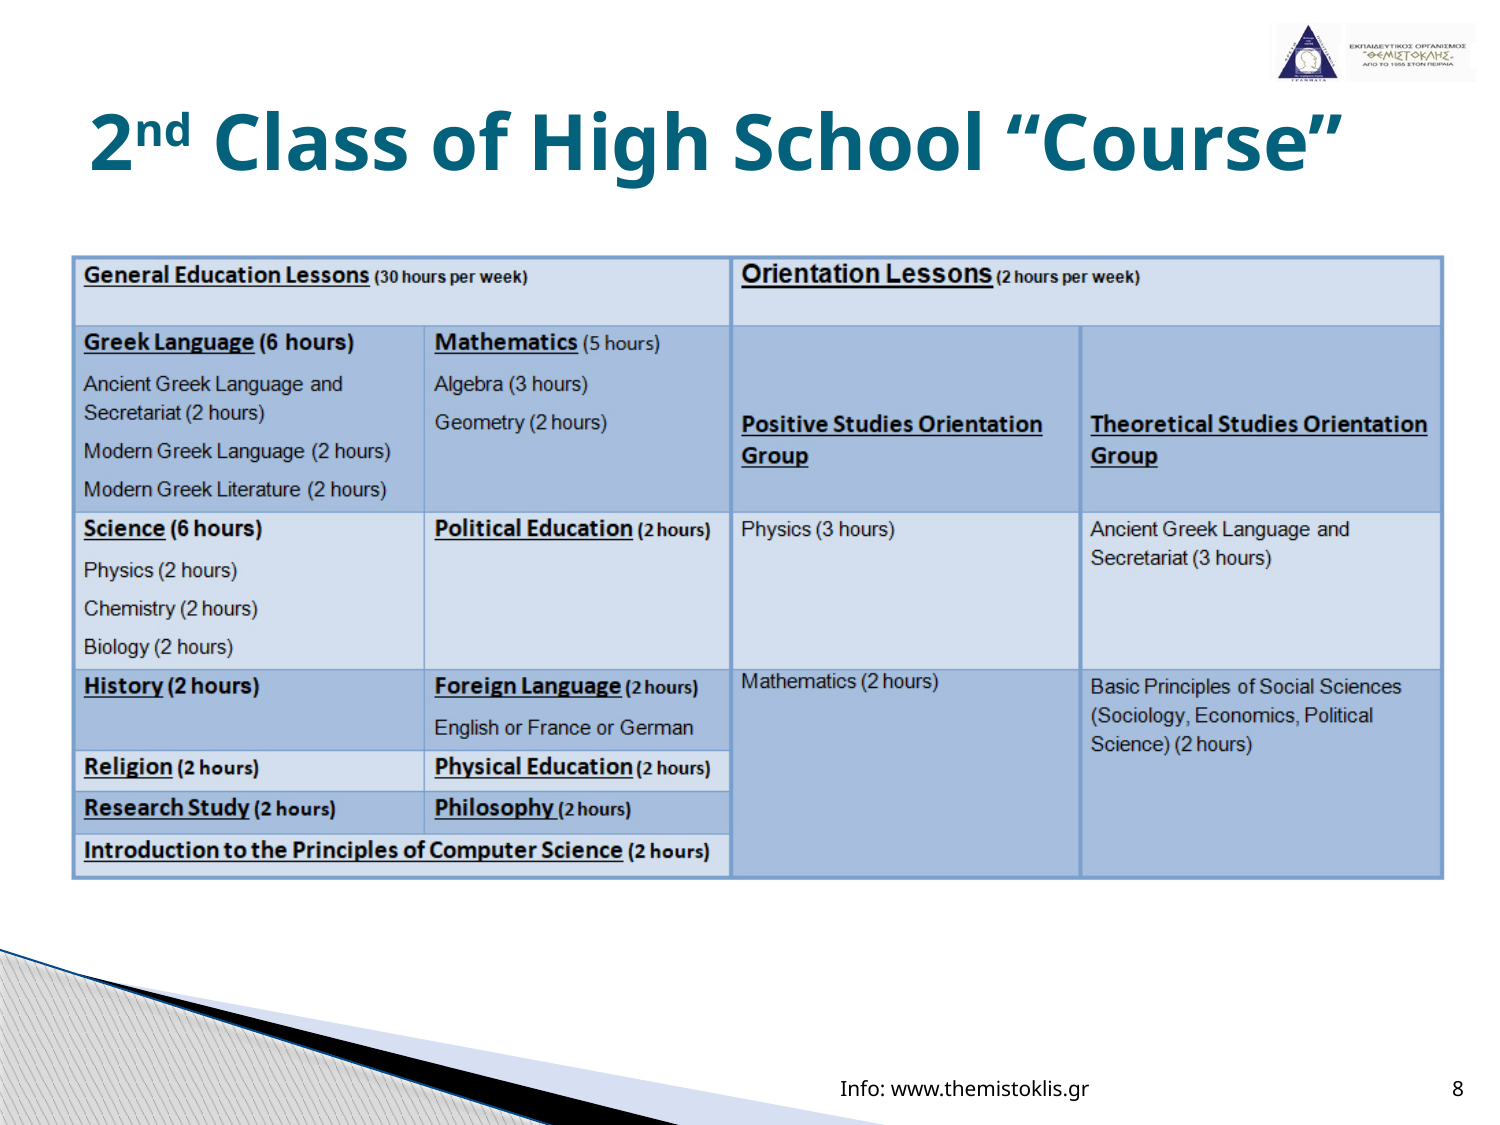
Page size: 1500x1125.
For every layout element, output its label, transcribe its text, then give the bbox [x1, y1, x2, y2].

footer Info: www.themistoklis.gr [718, 1051, 1105, 1112]
title 2nd Class of High School “Course” [75, 45, 1425, 233]
picture [58, 245, 1458, 891]
picture [1269, 23, 1477, 83]
slide_number 8 [1418, 1051, 1479, 1112]
